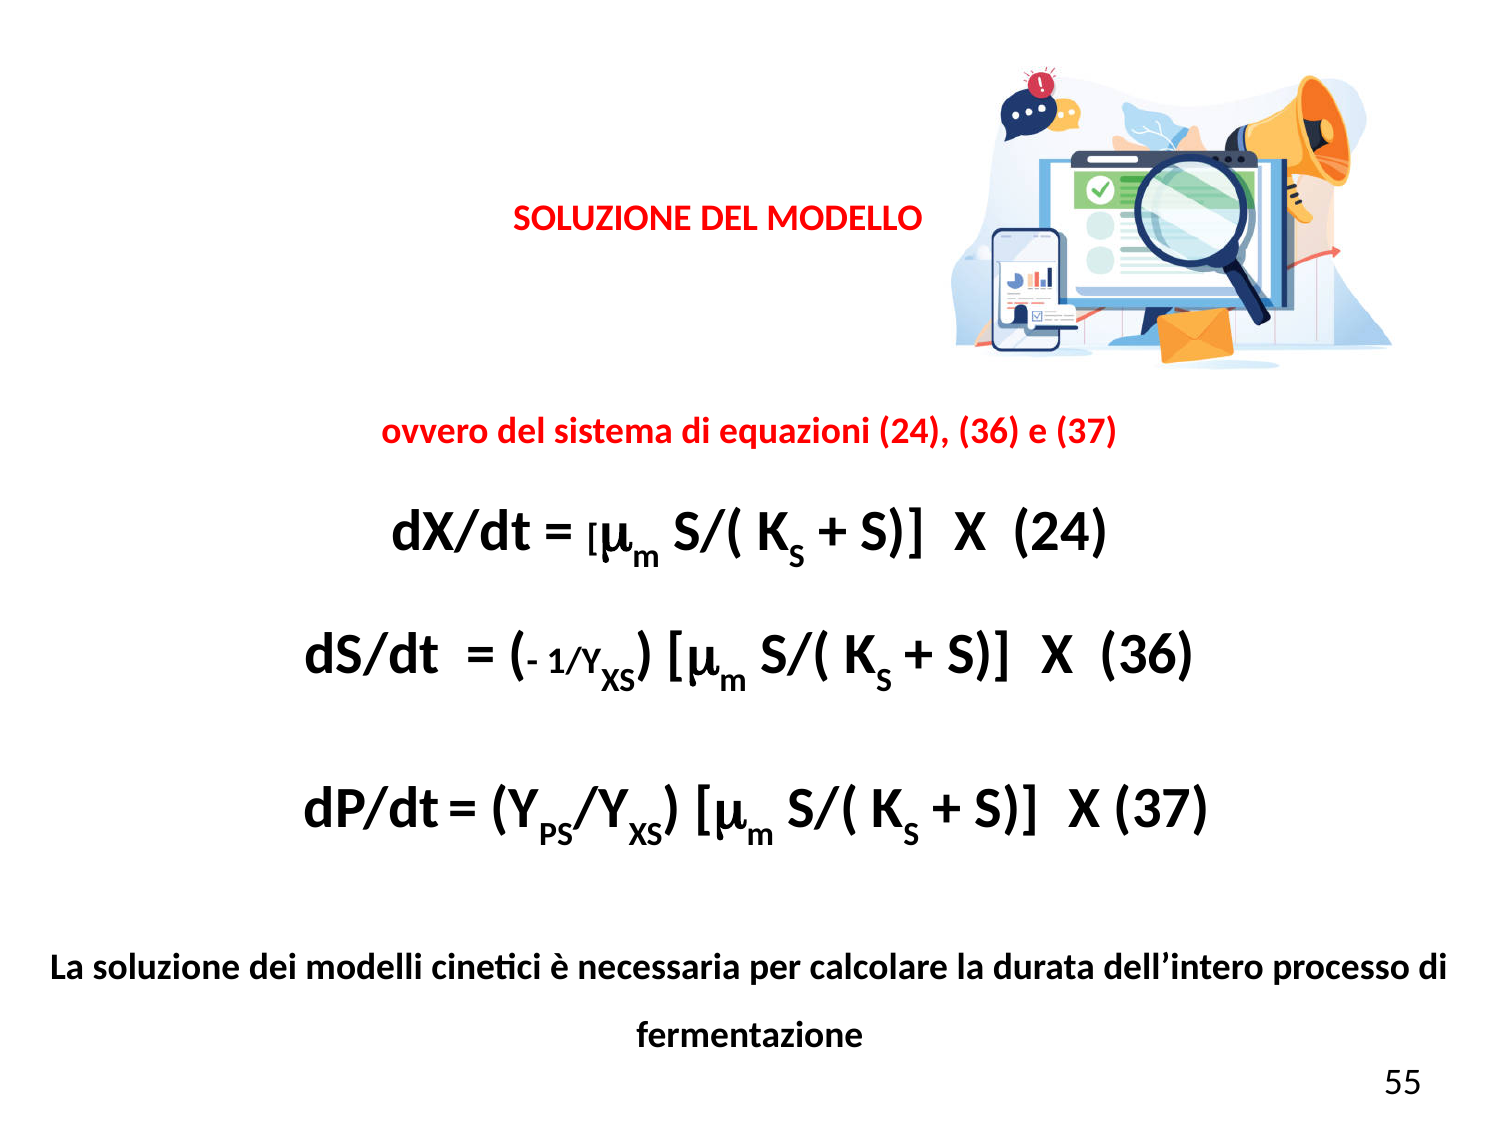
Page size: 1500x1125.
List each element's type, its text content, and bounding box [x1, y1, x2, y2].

text_box 55 [1369, 1062, 1500, 1110]
text_box SOLUZIONE DEL MODELLO [498, 185, 891, 246]
text_box ovvero del sistema di equazioni (24), (36) e (37) dX/dt = [mm S/( KS + S)] X (24) dS/dt = (- 1/YXS) [mm S/( KS + S)] X (36) dP/dt = (YPS/YXS) [mm S/( KS + S)] X (37) La soluzione dei modelli cinetici è necessaria per calcolare la durata dell’intero processo di fermentazione [0, 375, 1500, 1062]
picture [891, 0, 1457, 424]
